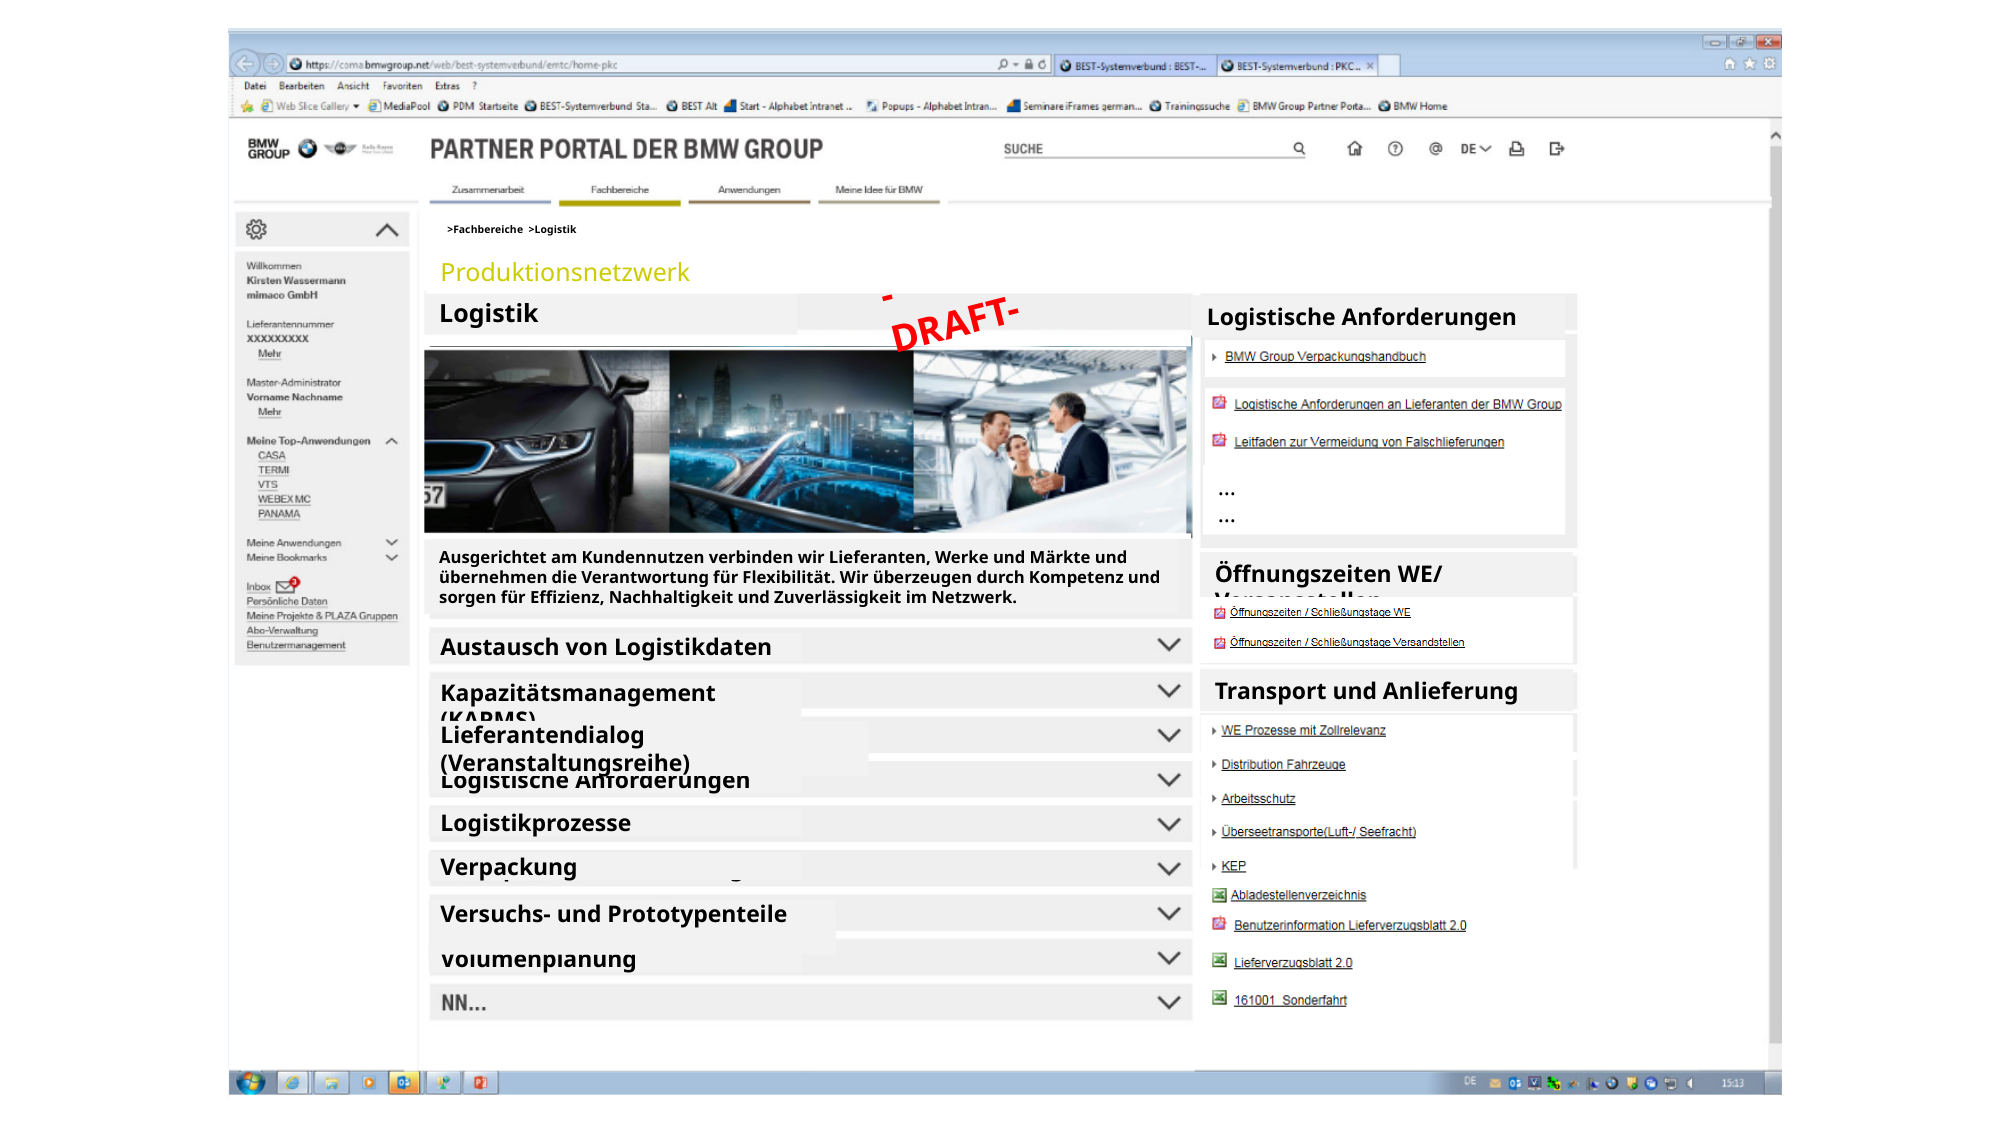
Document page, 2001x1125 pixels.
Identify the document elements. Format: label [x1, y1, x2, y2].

picture [228, 28, 1782, 1097]
